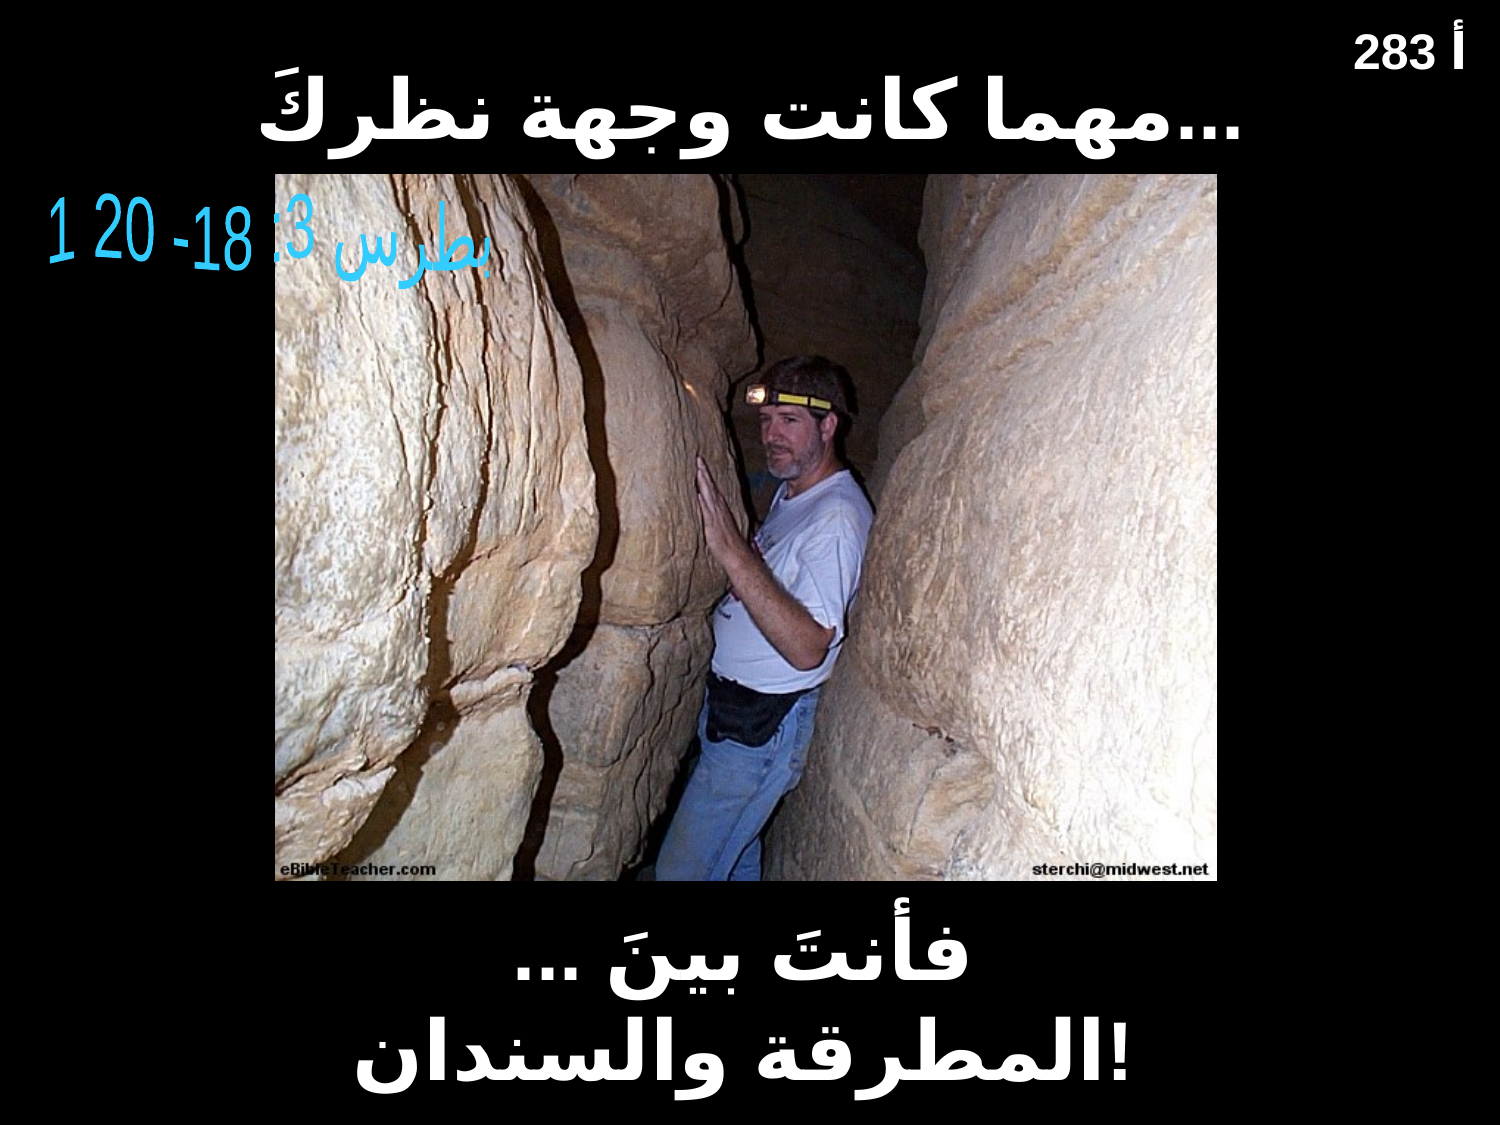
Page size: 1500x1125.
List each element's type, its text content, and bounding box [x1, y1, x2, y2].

text_box ... فأنتَ بينَ المطرقة والسندان! [174, 903, 1313, 1091]
title مهما كانت وجهة نظركَ... [112, 12, 1388, 200]
picture [274, 174, 1217, 882]
text_box 283 أ [1338, 12, 1483, 88]
